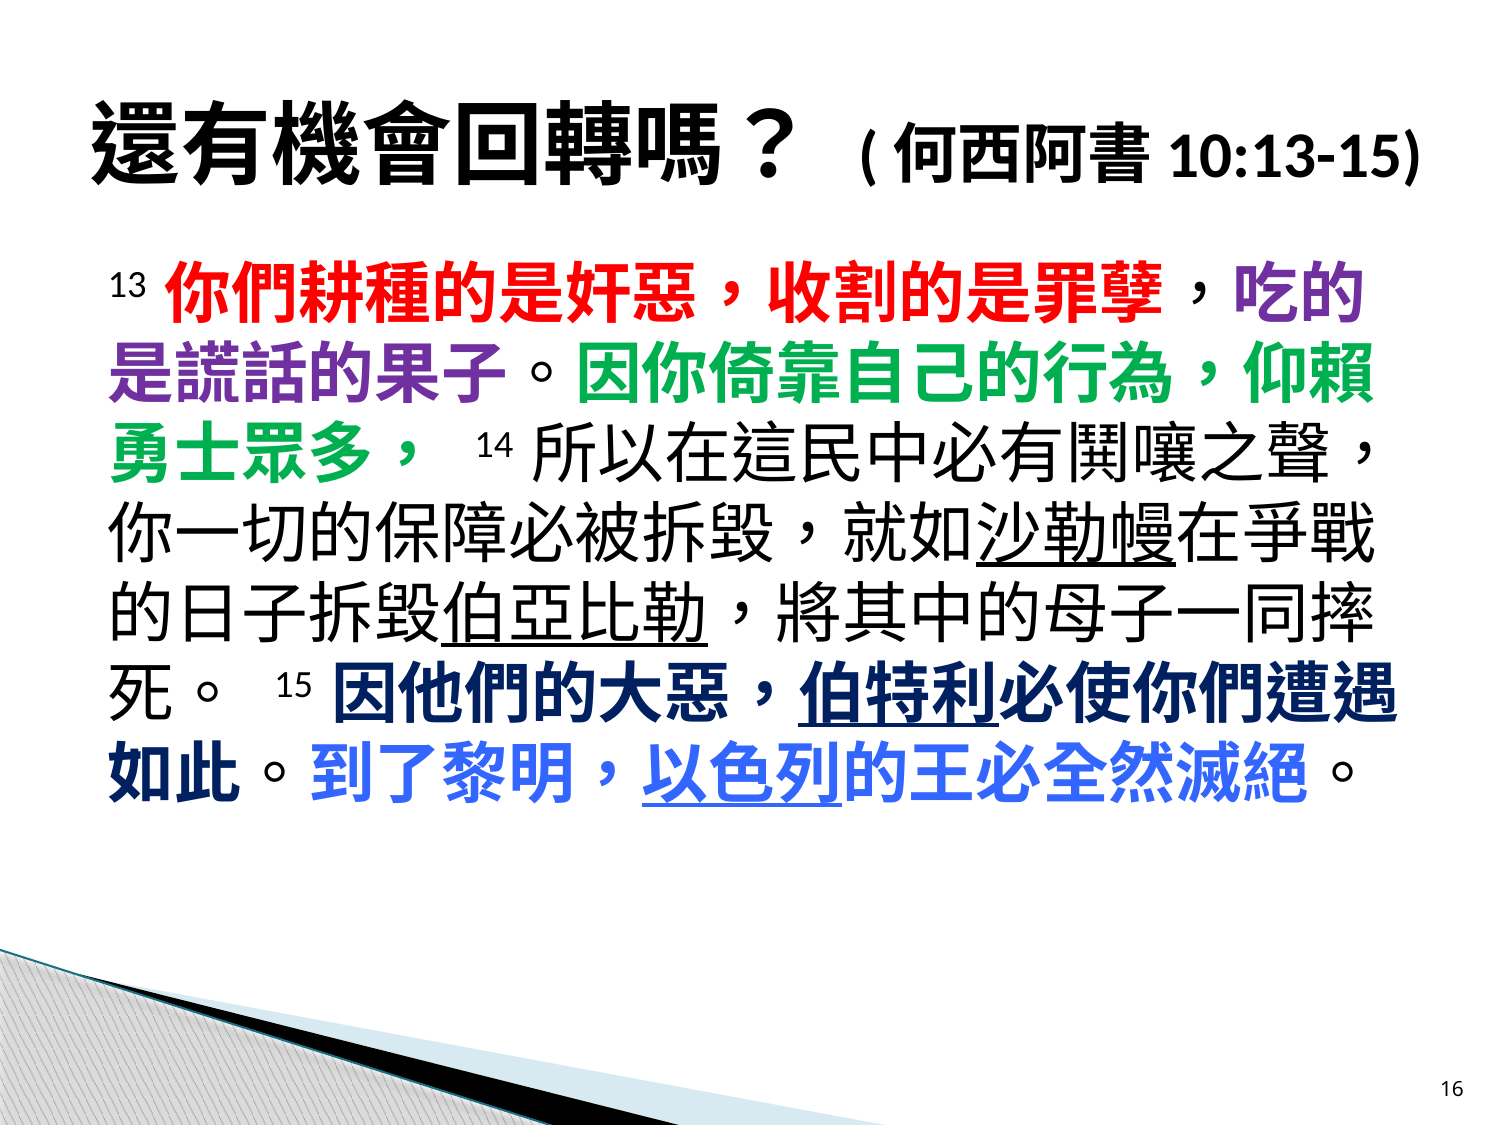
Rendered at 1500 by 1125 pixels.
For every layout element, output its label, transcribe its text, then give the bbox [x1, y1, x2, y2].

slide_number 16 [1418, 1051, 1479, 1112]
list 13 你們耕種的是奸惡，收割的是罪孽，吃的是謊話的果子。因你倚靠自己的行為，仰賴勇士眾多， 14 所以在這民中必有鬨嚷之聲，你一切的保障必被拆毀，就如沙勒幔在爭戰的日子拆毀伯亞比勒，將其中的母子一同摔死。 15 因他們的大惡，伯特利必使你們遭遇如此。到了黎明，以色列的王必全然滅絕。 [75, 243, 1425, 1080]
title 還有機會回轉嗎？ (何西阿書10:13-15) [75, 45, 1459, 233]
